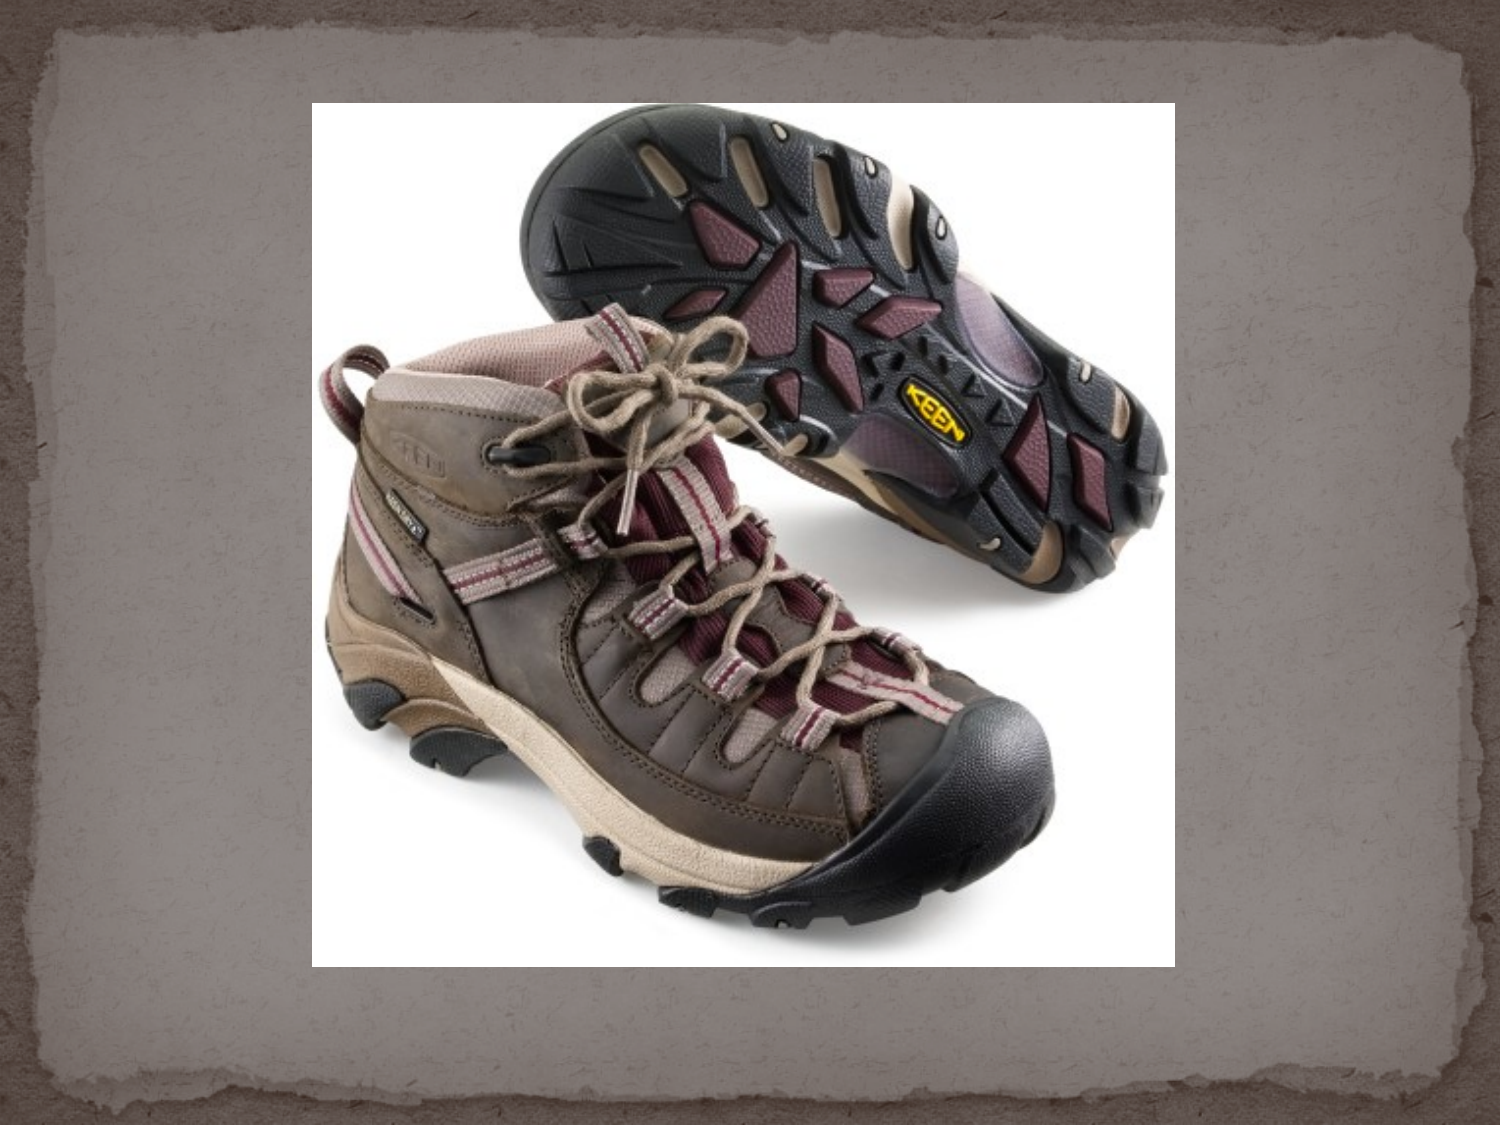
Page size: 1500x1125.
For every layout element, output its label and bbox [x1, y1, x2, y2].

picture [312, 103, 1176, 967]
